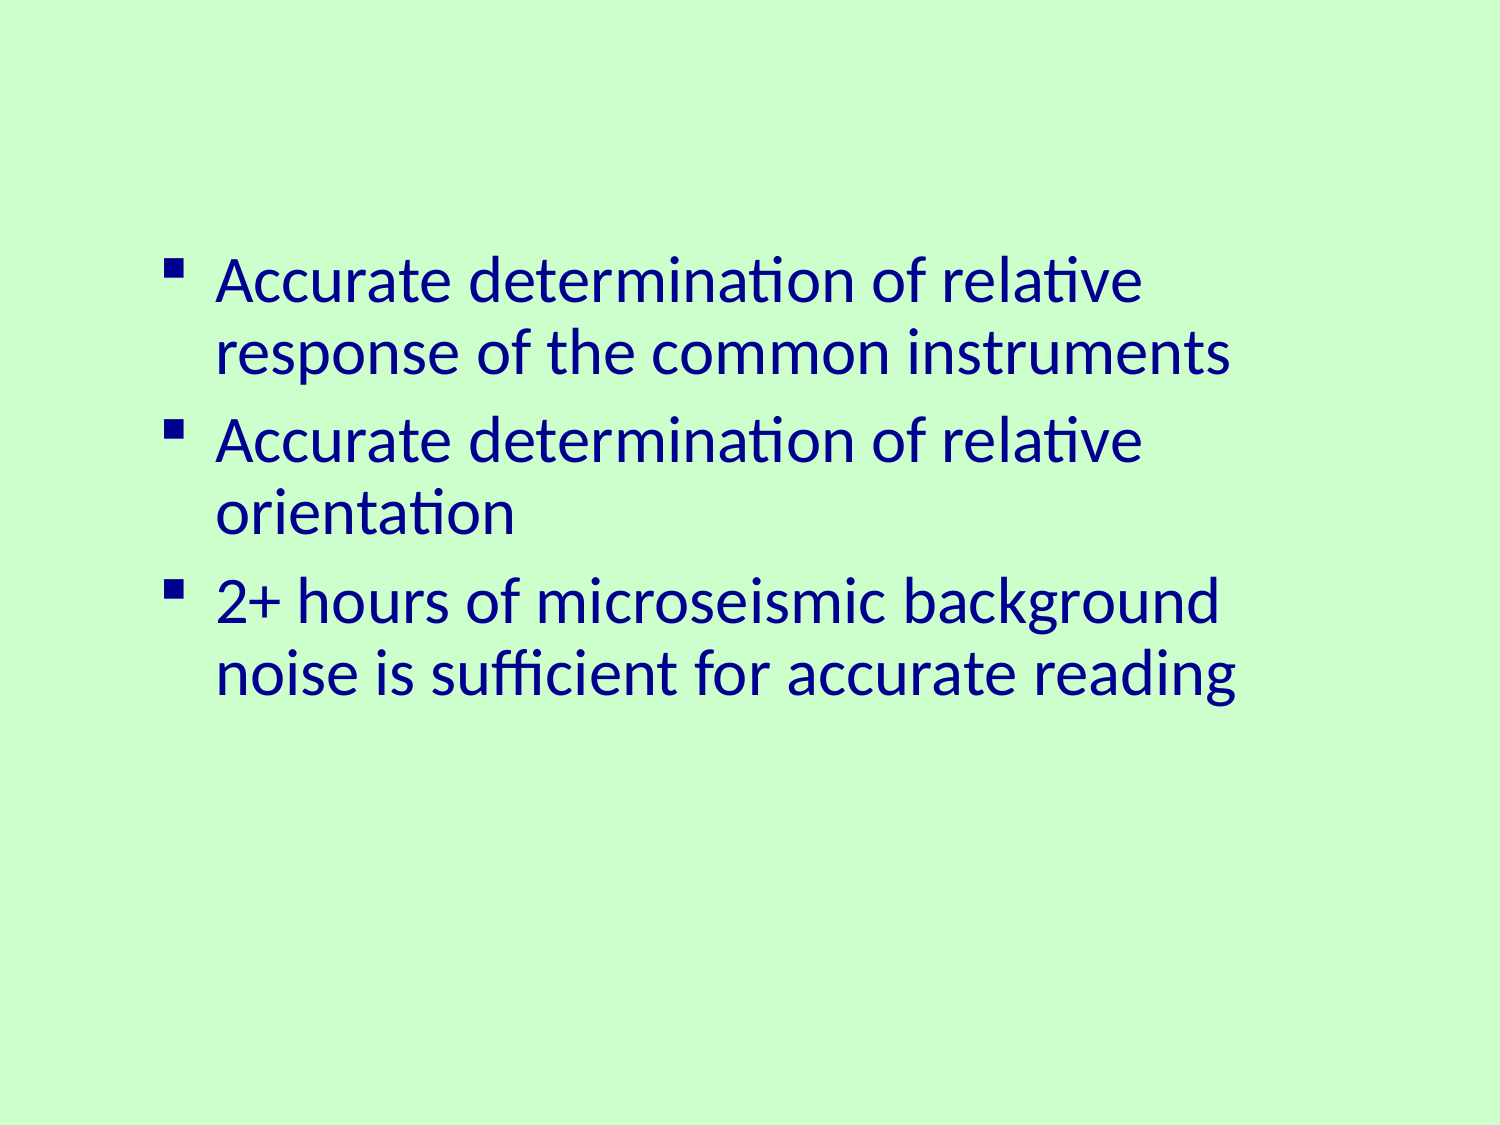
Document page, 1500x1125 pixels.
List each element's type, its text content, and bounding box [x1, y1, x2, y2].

text_box Accurate determination of relative response of the common instruments Accurate determination of relative orientation 2+ hours of microseismic background noise is sufficient for accurate reading [137, 237, 1363, 863]
